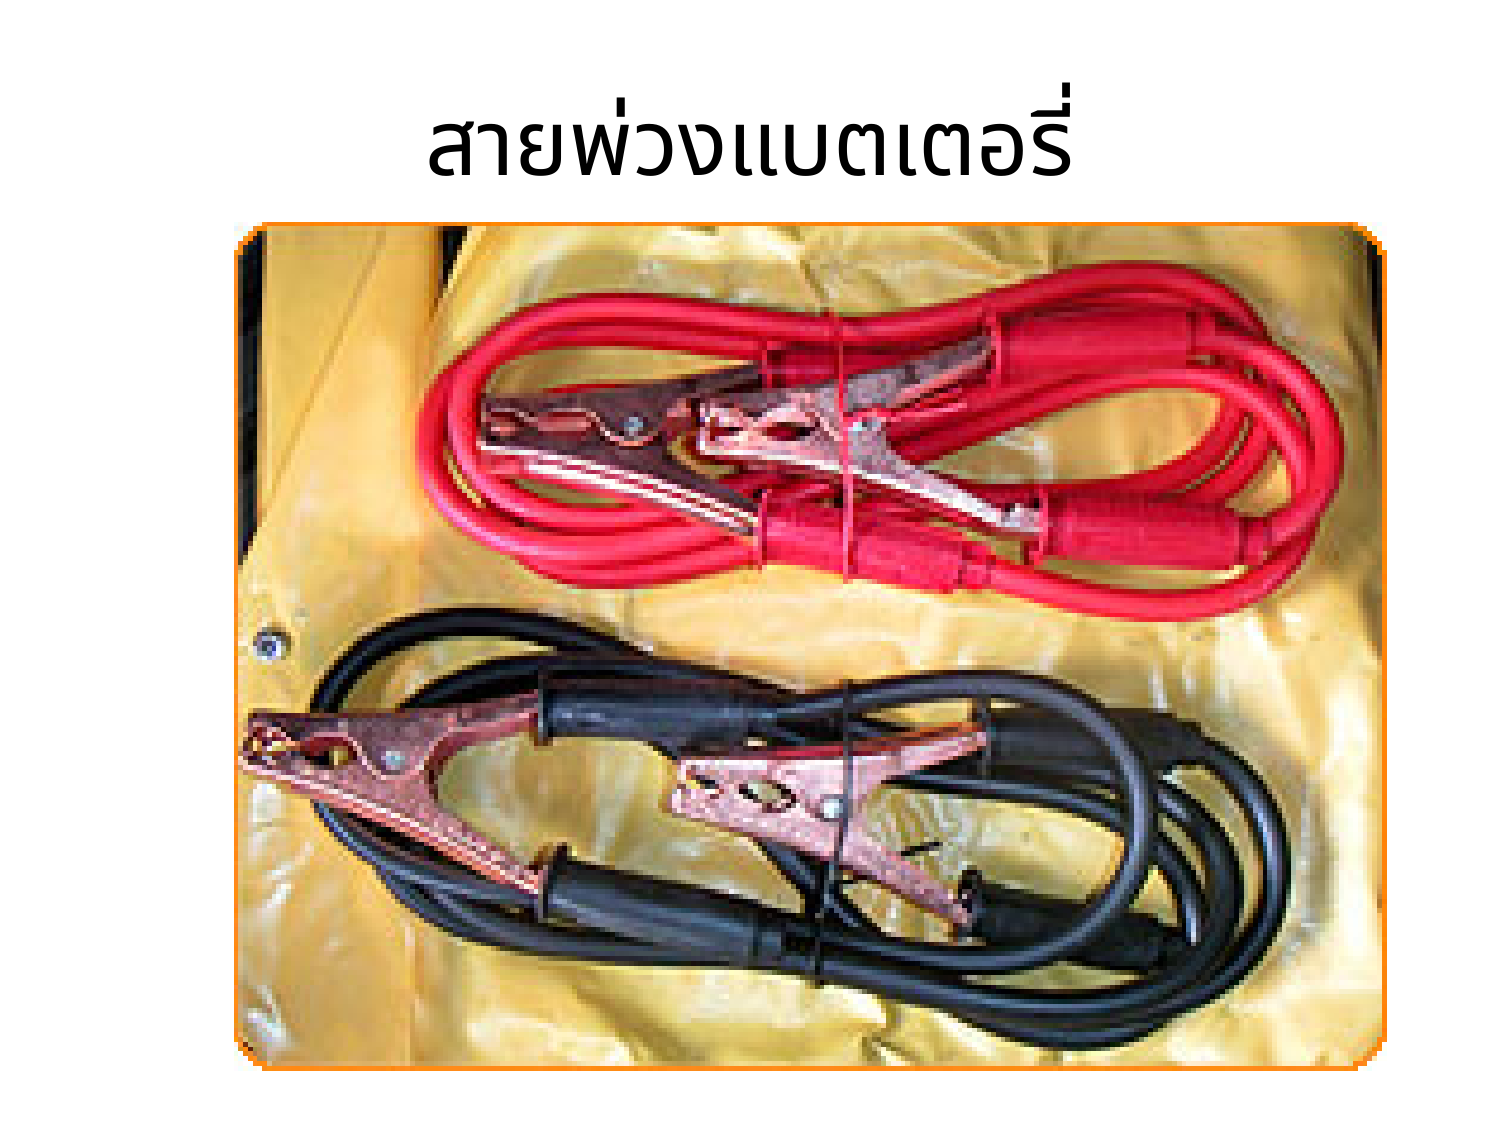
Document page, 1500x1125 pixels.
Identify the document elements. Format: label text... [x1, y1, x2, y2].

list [234, 222, 1387, 1071]
title สายพ่วงแบตเตอรี่ [75, 45, 1425, 233]
